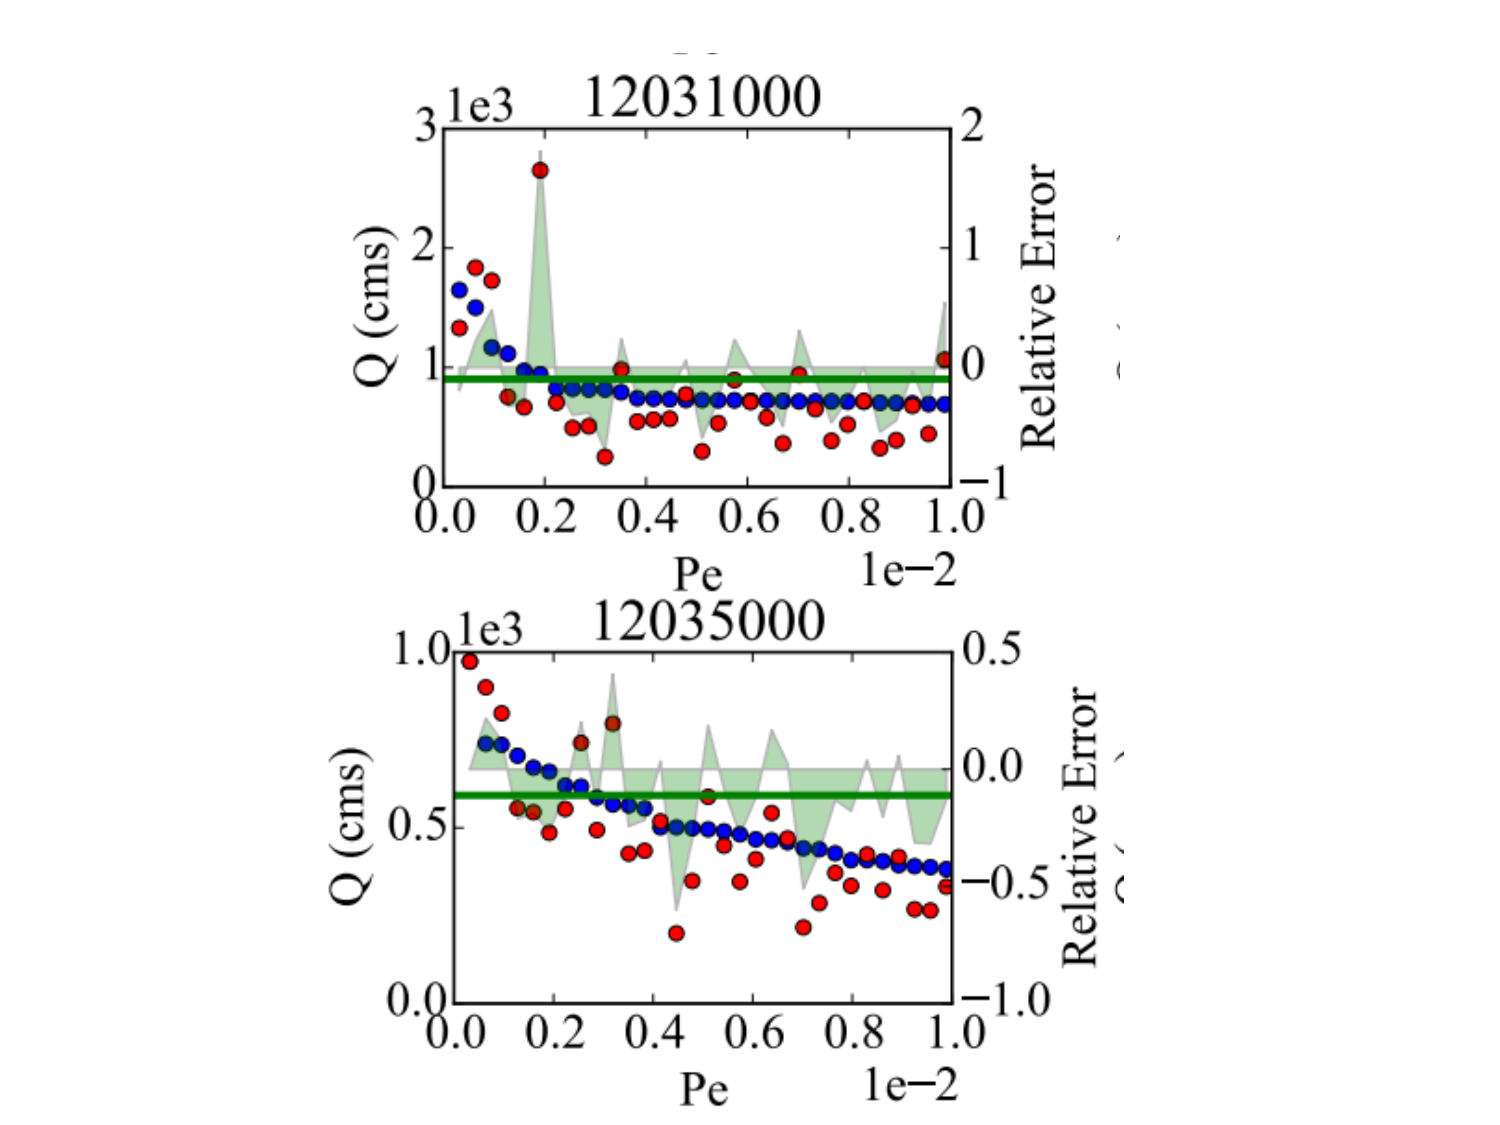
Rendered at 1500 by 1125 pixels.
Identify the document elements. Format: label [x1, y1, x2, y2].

picture [297, 53, 1125, 1125]
